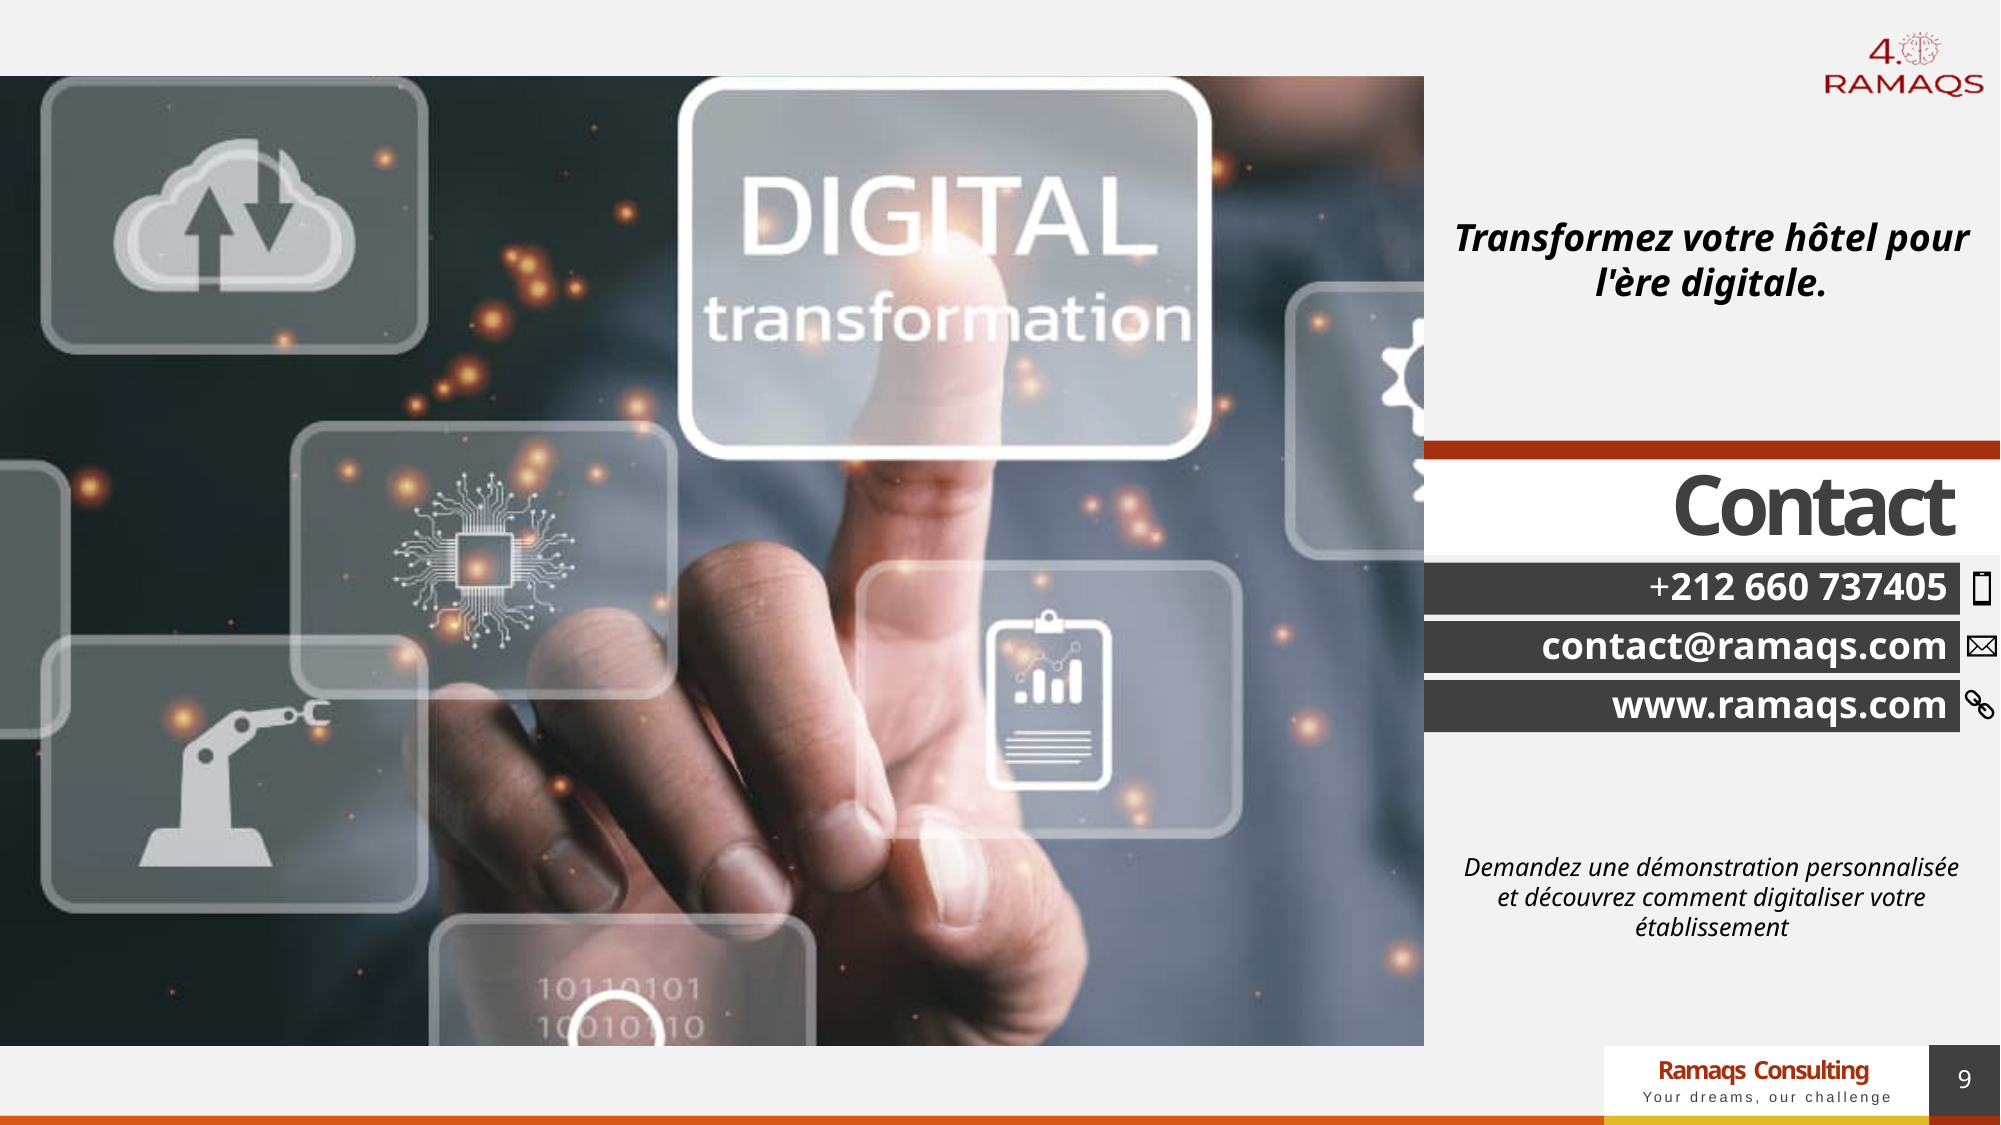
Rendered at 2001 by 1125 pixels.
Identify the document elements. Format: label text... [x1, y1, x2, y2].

list contact@ramaqs.com [1424, 621, 1960, 673]
slide_number 9 [1929, 1045, 2000, 1116]
list +212 660 737405 [1424, 562, 1960, 615]
title Contact [1424, 461, 2000, 556]
text_box Demandez une démonstration personnalisée et découvrez comment digitaliser votre établissement [1444, 814, 1980, 990]
text_box Transformez votre hôtel pour l'ère digitale. [1430, 156, 1994, 357]
picture [1959, 684, 2000, 725]
picture [0, 76, 1424, 1046]
picture [1807, 0, 2000, 145]
list www.ramaqs.com [1424, 680, 1960, 733]
picture [1964, 628, 2000, 664]
picture [1964, 570, 2000, 607]
